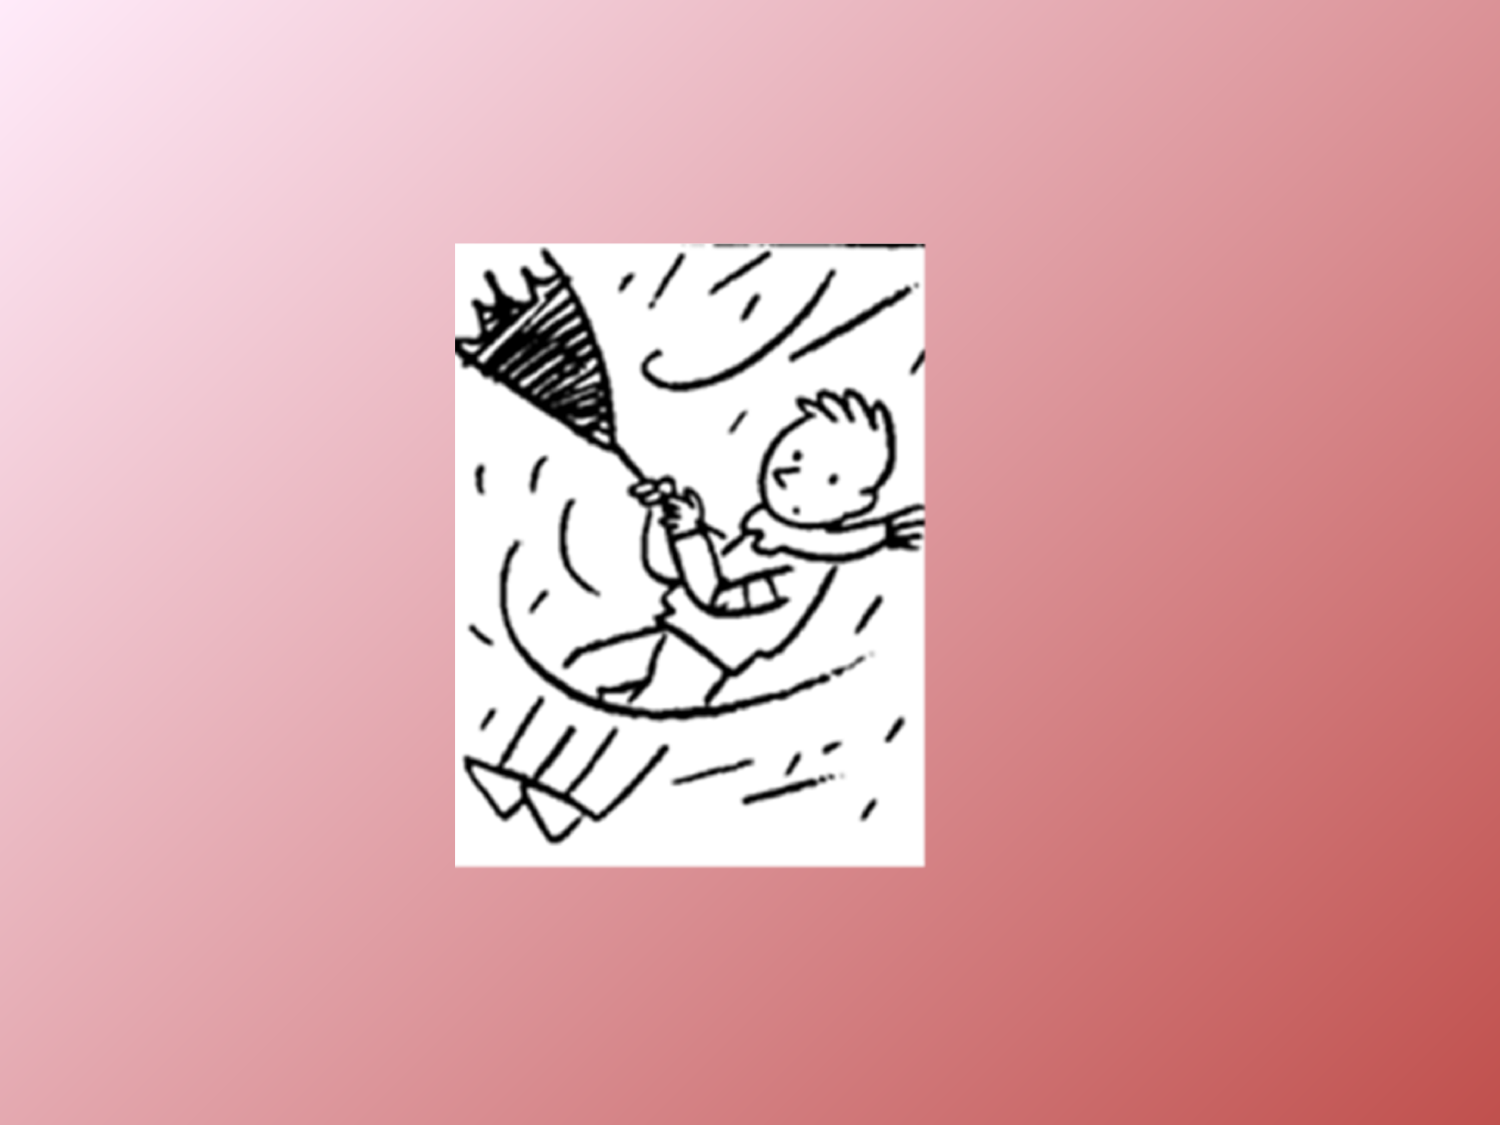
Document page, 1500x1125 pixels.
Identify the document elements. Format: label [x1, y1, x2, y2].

picture [377, 245, 1004, 868]
